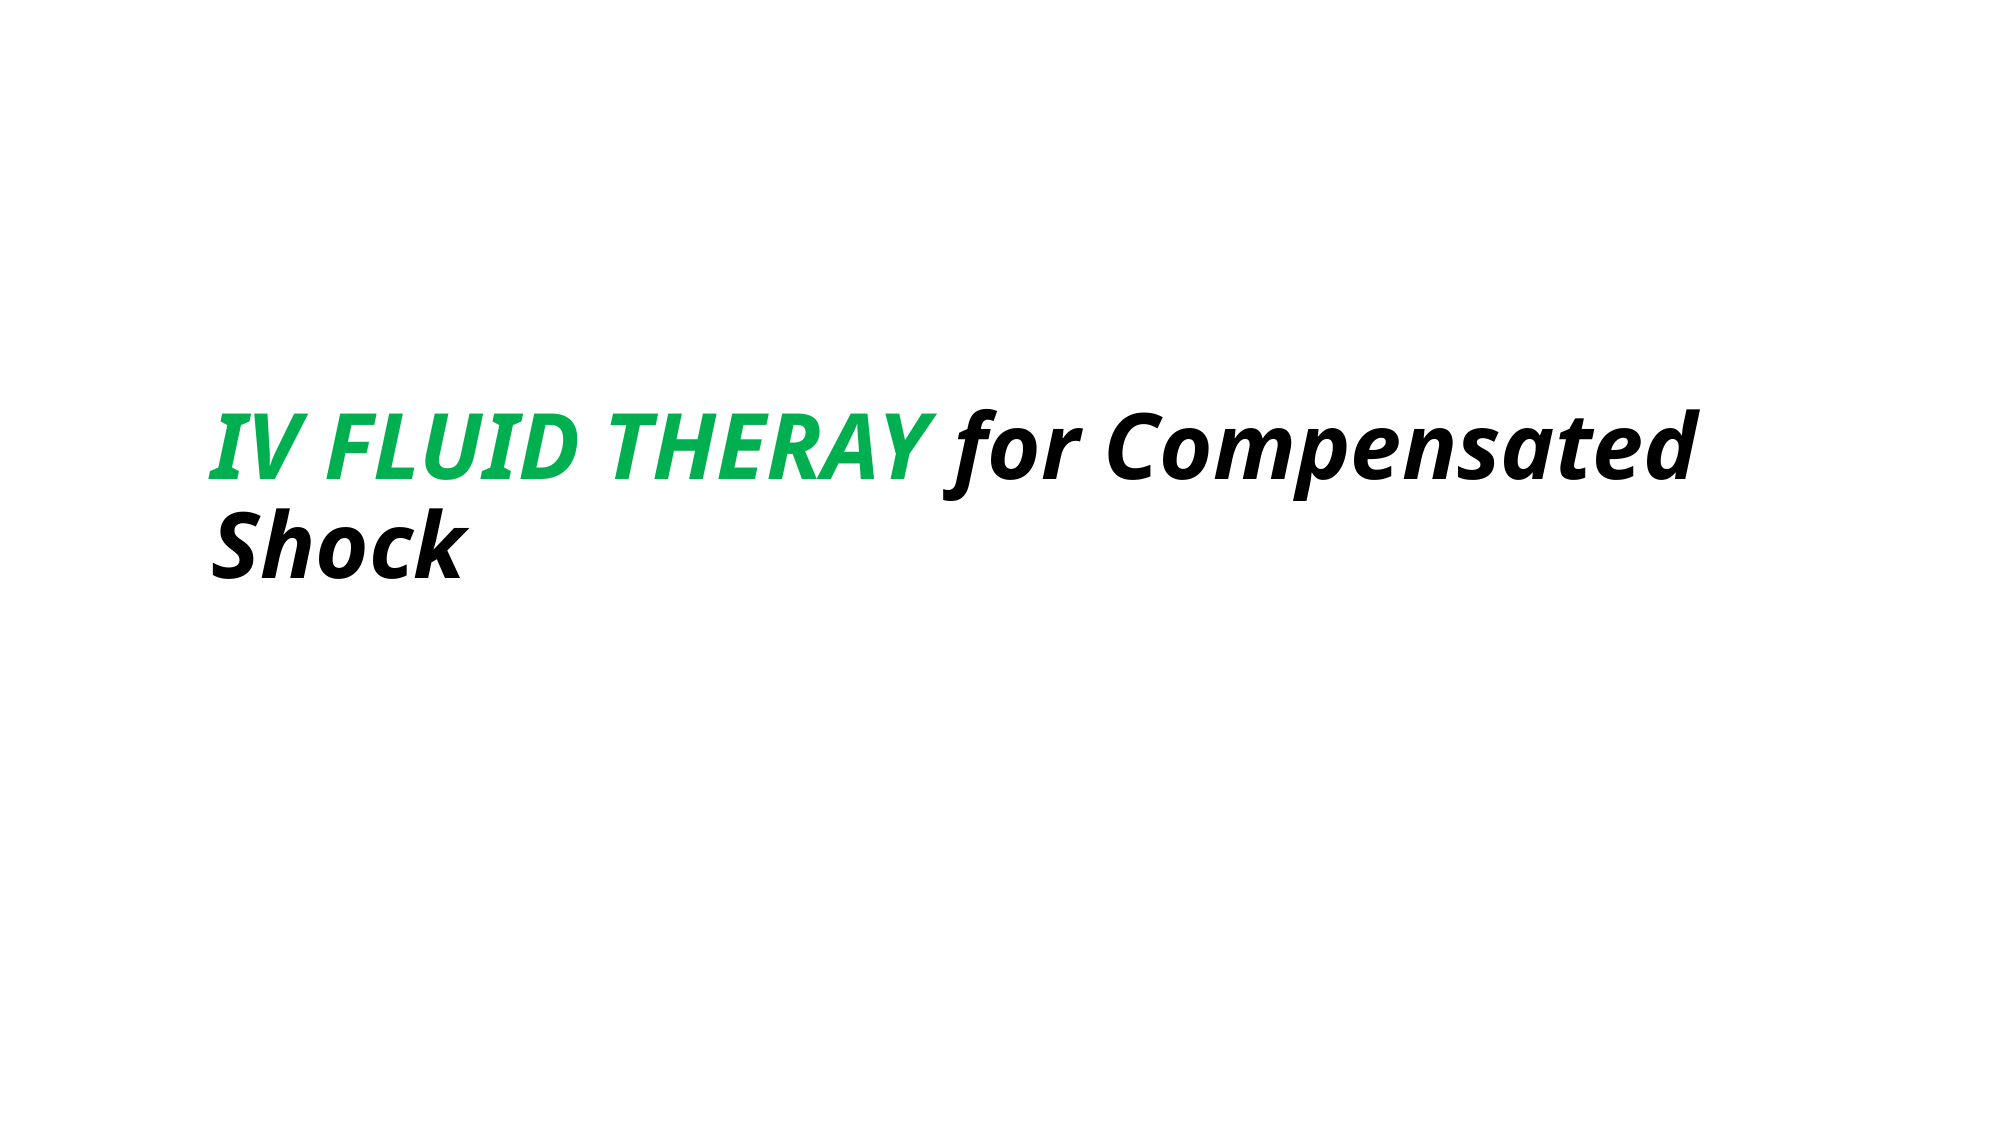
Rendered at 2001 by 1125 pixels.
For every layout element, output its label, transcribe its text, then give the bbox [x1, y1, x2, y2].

title IV FLUID THERAY for Compensated Shock [196, 445, 1922, 664]
